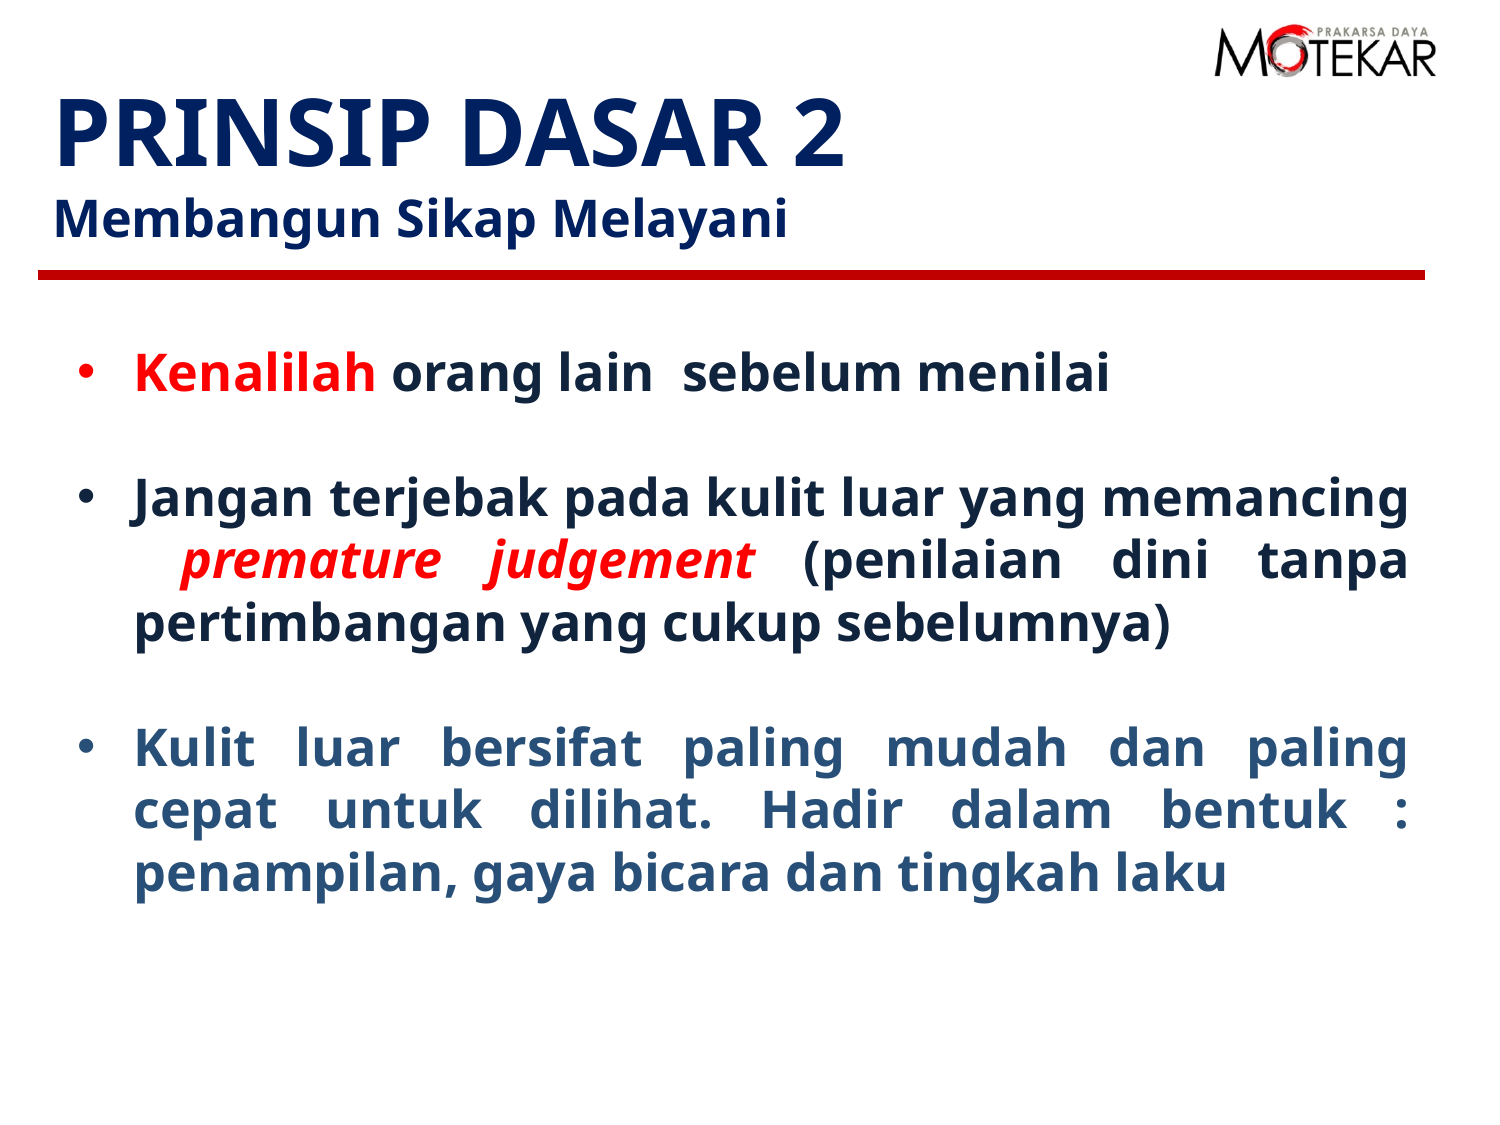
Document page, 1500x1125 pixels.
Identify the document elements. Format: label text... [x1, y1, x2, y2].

text_box Kenalilah orang lain sebelum menilai Jangan terjebak pada kulit luar yang memancing premature judgement (penilaian dini tanpa pertimbangan yang cukup sebelumnya) Kulit luar bersifat paling mudah dan paling cepat untuk dilihat. Hadir dalam bentuk : penampilan, gaya bicara dan tingkah laku [62, 331, 1425, 1034]
text_box PRINSIP DASAR 2 Membangun Sikap Melayani [37, 24, 1425, 175]
picture [1199, 0, 1451, 103]
